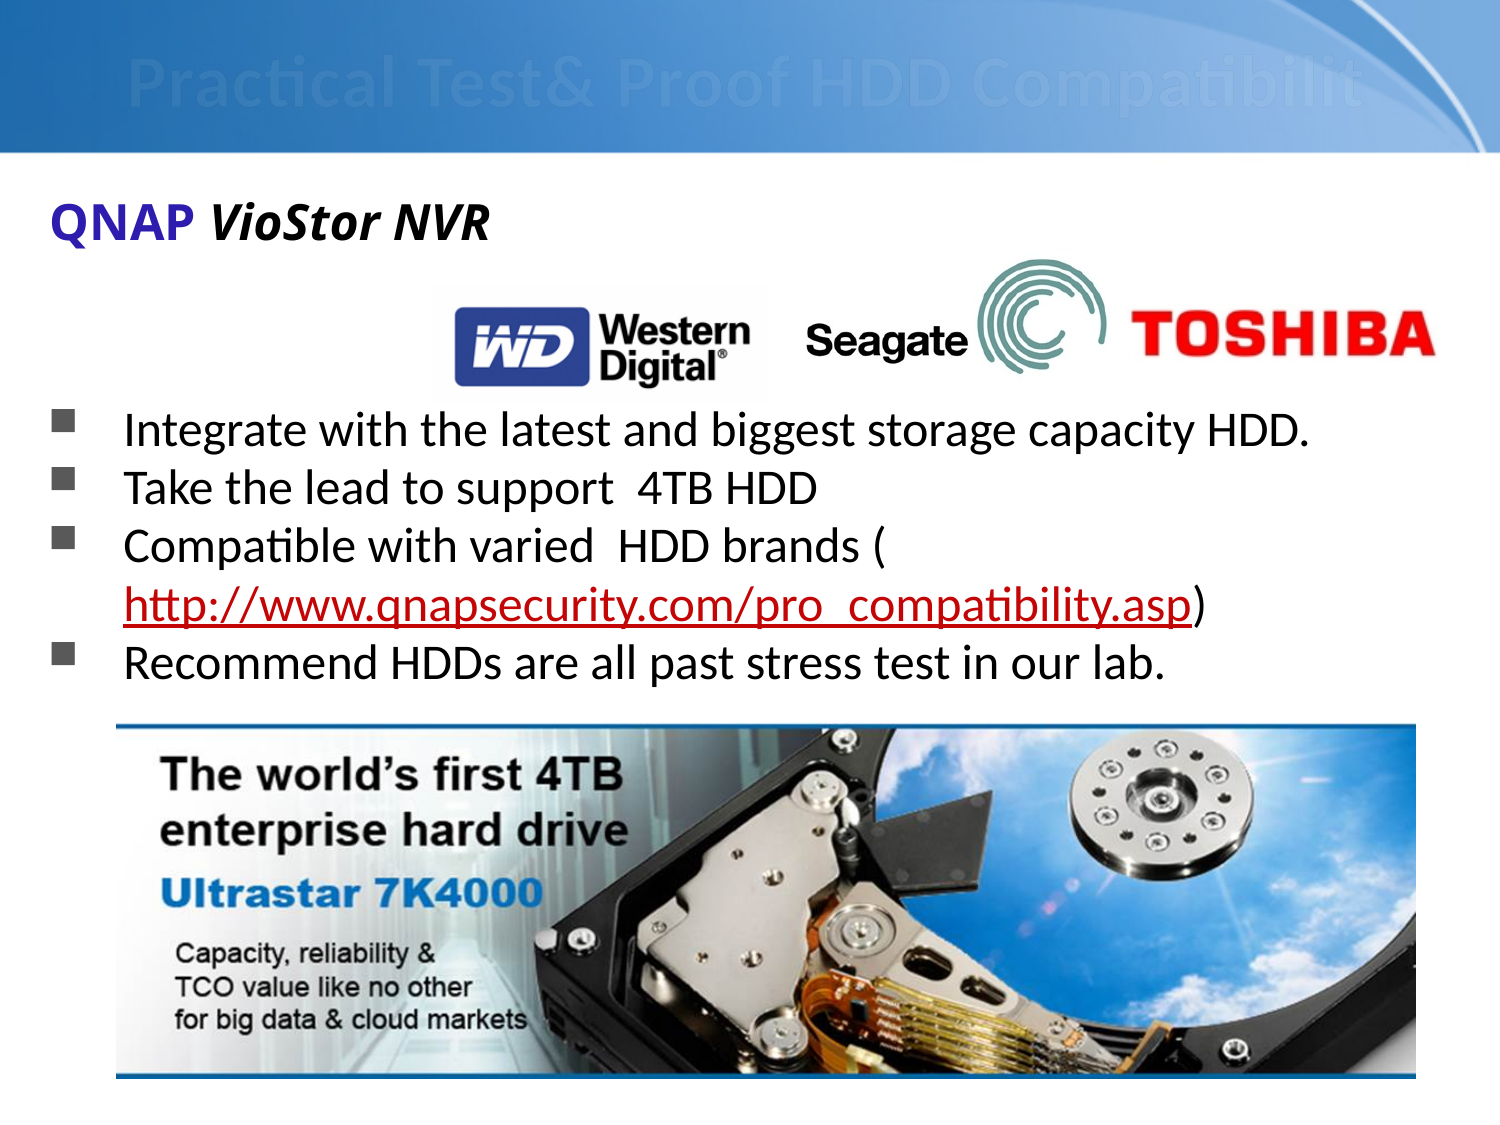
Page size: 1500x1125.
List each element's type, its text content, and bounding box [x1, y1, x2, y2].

picture [0, 0, 1500, 1125]
text_box QNAP VioStor NVR [34, 183, 634, 258]
text_box Practical Test& Proof HDD Compatibility [30, 24, 1500, 130]
text_box Integrate with the latest and biggest storage capacity HDD. Take the lead to support 4TB HDD Compatible with varied HDD brands (http://www.qnapsecurity.com/pro_compatibility.asp) Recommend HDDs are all past stress test in our lab. [33, 390, 1359, 697]
